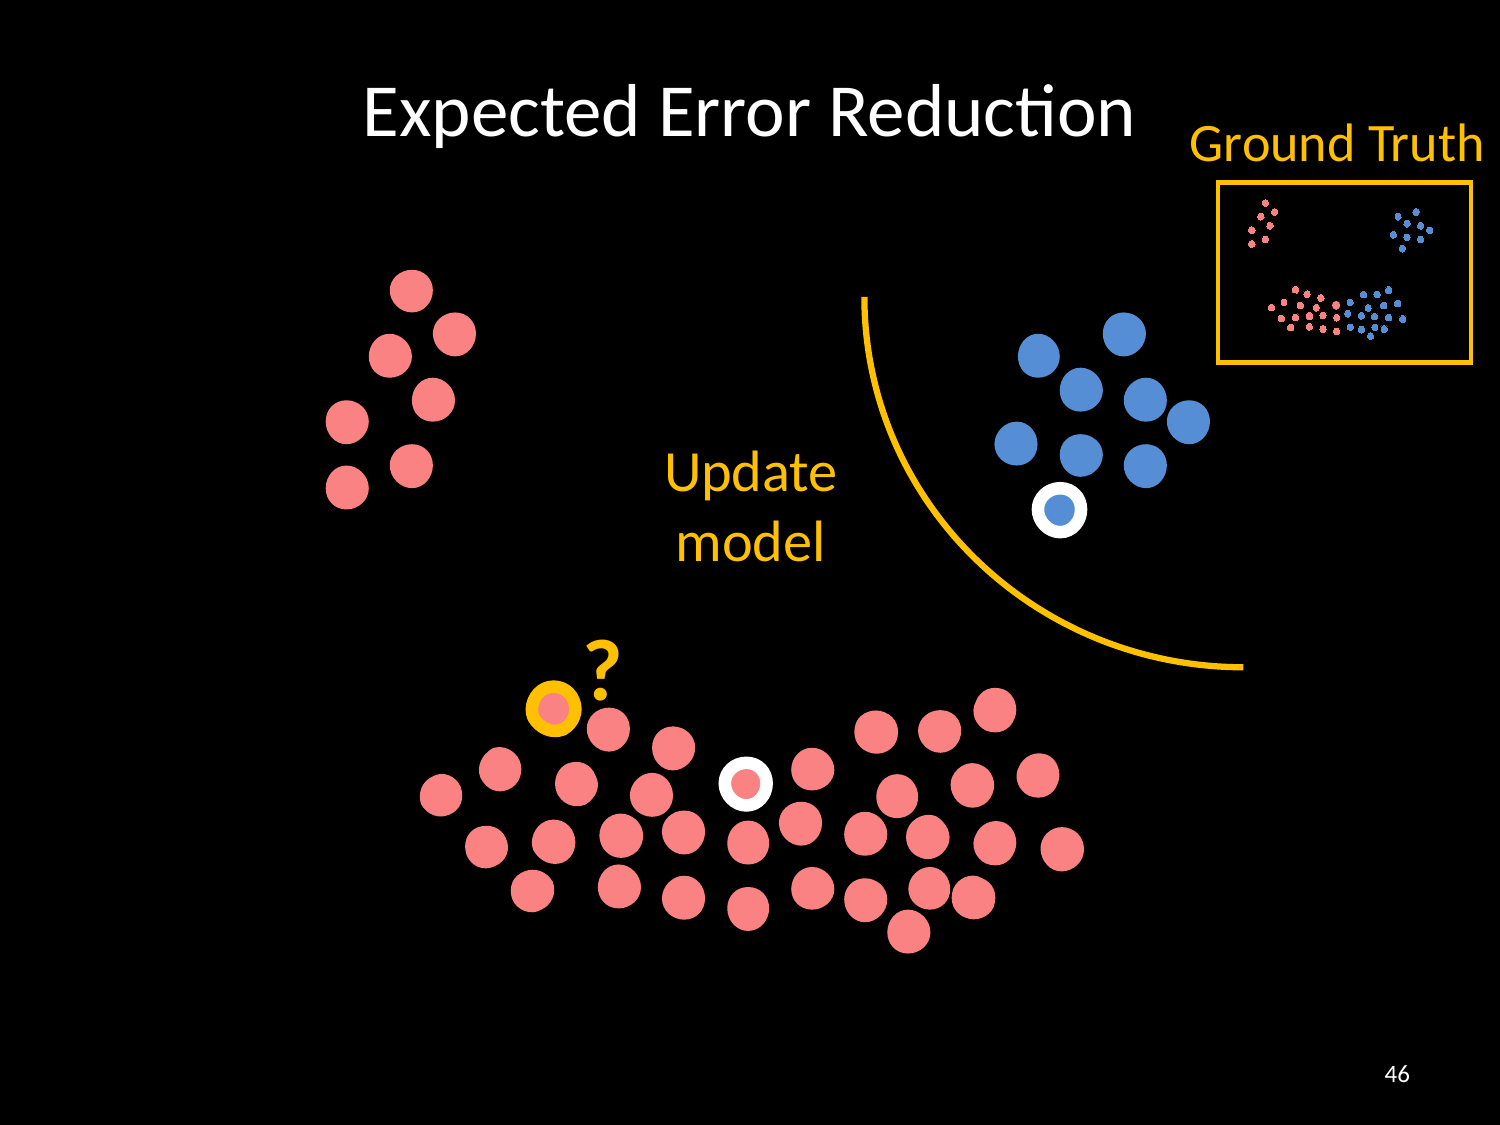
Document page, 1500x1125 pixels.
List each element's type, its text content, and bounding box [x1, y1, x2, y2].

text_box [906, 814, 950, 860]
text_box [661, 810, 706, 855]
text_box [599, 813, 644, 858]
text_box [778, 801, 823, 846]
text_box [791, 747, 835, 791]
text_box [973, 687, 1017, 733]
text_box [844, 878, 888, 923]
text_box [724, 762, 767, 806]
text_box [597, 864, 641, 909]
text_box ? [567, 605, 679, 725]
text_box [1218, 182, 1471, 363]
text_box [411, 377, 456, 422]
text_box [531, 819, 576, 864]
text_box [510, 869, 555, 913]
text_box [918, 710, 962, 753]
text_box [863, 296, 1244, 669]
text_box [791, 866, 835, 910]
text_box Expected Error Reduction [74, 12, 1425, 200]
text_box [661, 875, 706, 920]
text_box [727, 820, 770, 865]
text_box [389, 269, 433, 313]
text_box [555, 761, 598, 807]
text_box [908, 866, 951, 910]
text_box [478, 747, 522, 792]
text_box [389, 444, 433, 489]
text_box [586, 725, 630, 752]
text_box [1016, 753, 1060, 798]
text_box Ground Truth [1175, 99, 1500, 180]
text_box [844, 811, 888, 856]
text_box [531, 686, 569, 731]
text_box [876, 774, 919, 819]
text_box [887, 909, 931, 954]
text_box [432, 312, 476, 357]
text_box [951, 875, 996, 920]
text_box [465, 825, 509, 869]
text_box [1040, 827, 1085, 872]
text_box [325, 400, 369, 445]
text_box [854, 710, 899, 754]
text_box [973, 821, 1017, 866]
slide_number 46 [1074, 1042, 1425, 1103]
text_box [325, 465, 369, 510]
text_box [727, 887, 770, 931]
text_box [368, 333, 412, 378]
text_box Update model [572, 425, 930, 581]
text_box [629, 772, 673, 817]
text_box [652, 726, 696, 771]
text_box [950, 763, 995, 808]
text_box [419, 773, 463, 817]
